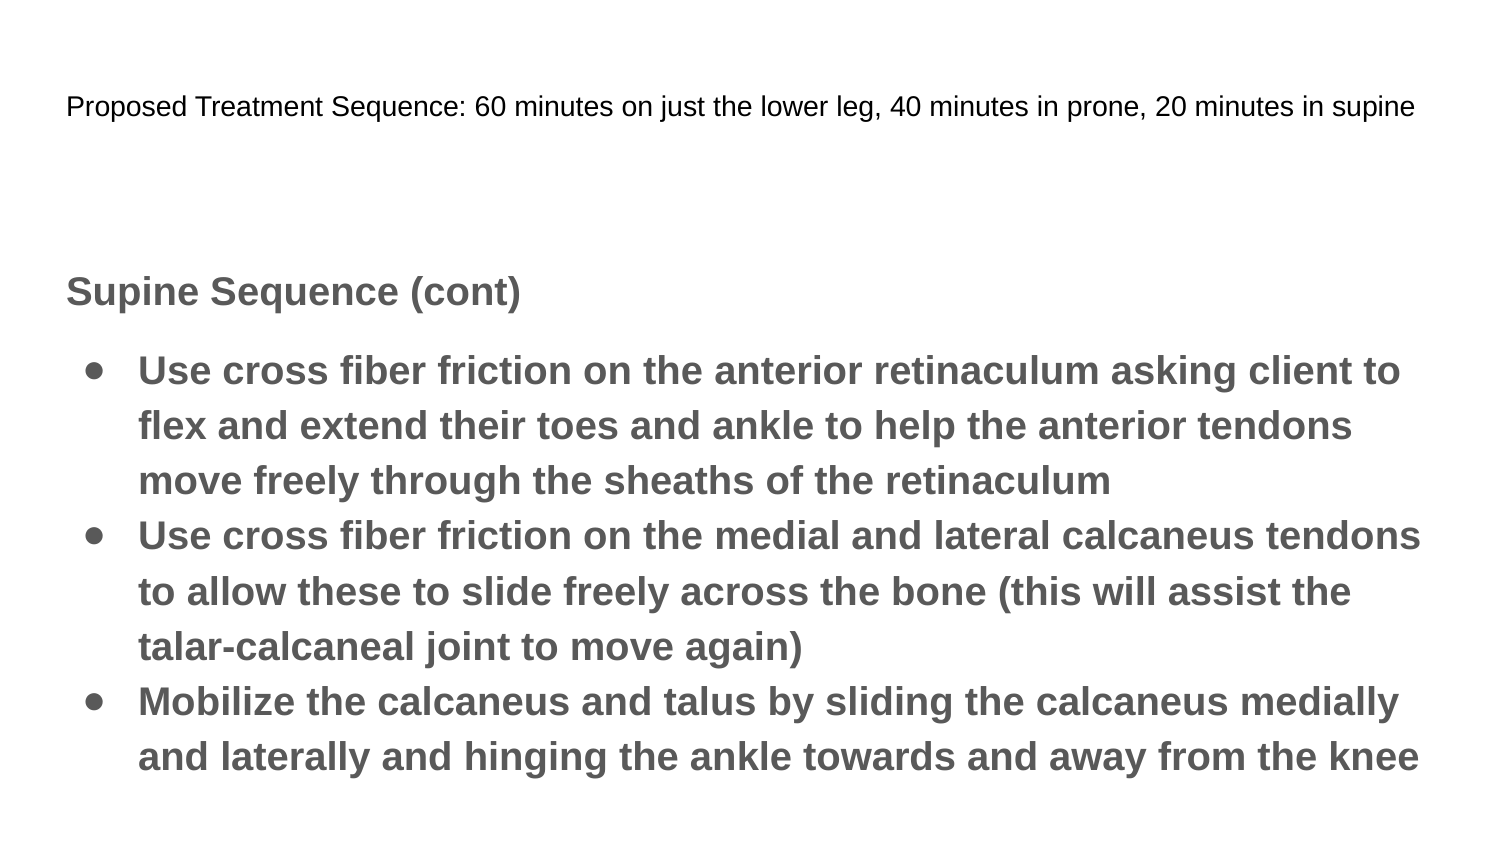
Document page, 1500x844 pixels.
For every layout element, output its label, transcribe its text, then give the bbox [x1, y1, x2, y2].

title Proposed Treatment Sequence: 60 minutes on just the lower leg, 40 minutes in prone, 20 minutes in supine [51, 72, 1449, 167]
list Supine Sequence (cont) Use cross fiber friction on the anterior retinaculum asking client to flex and extend their toes and ankle to help the anterior tendons move freely through the sheaths of the retinaculum Use cross fiber friction on the medial and lateral calcaneus tendons to allow these to slide freely across the bone (this will assist the talar-calcaneal joint to move again) Mobilize the calcaneus and talus by sliding the calcaneus medially and laterally and hinging the ankle towards and away from the knee [51, 243, 1449, 804]
